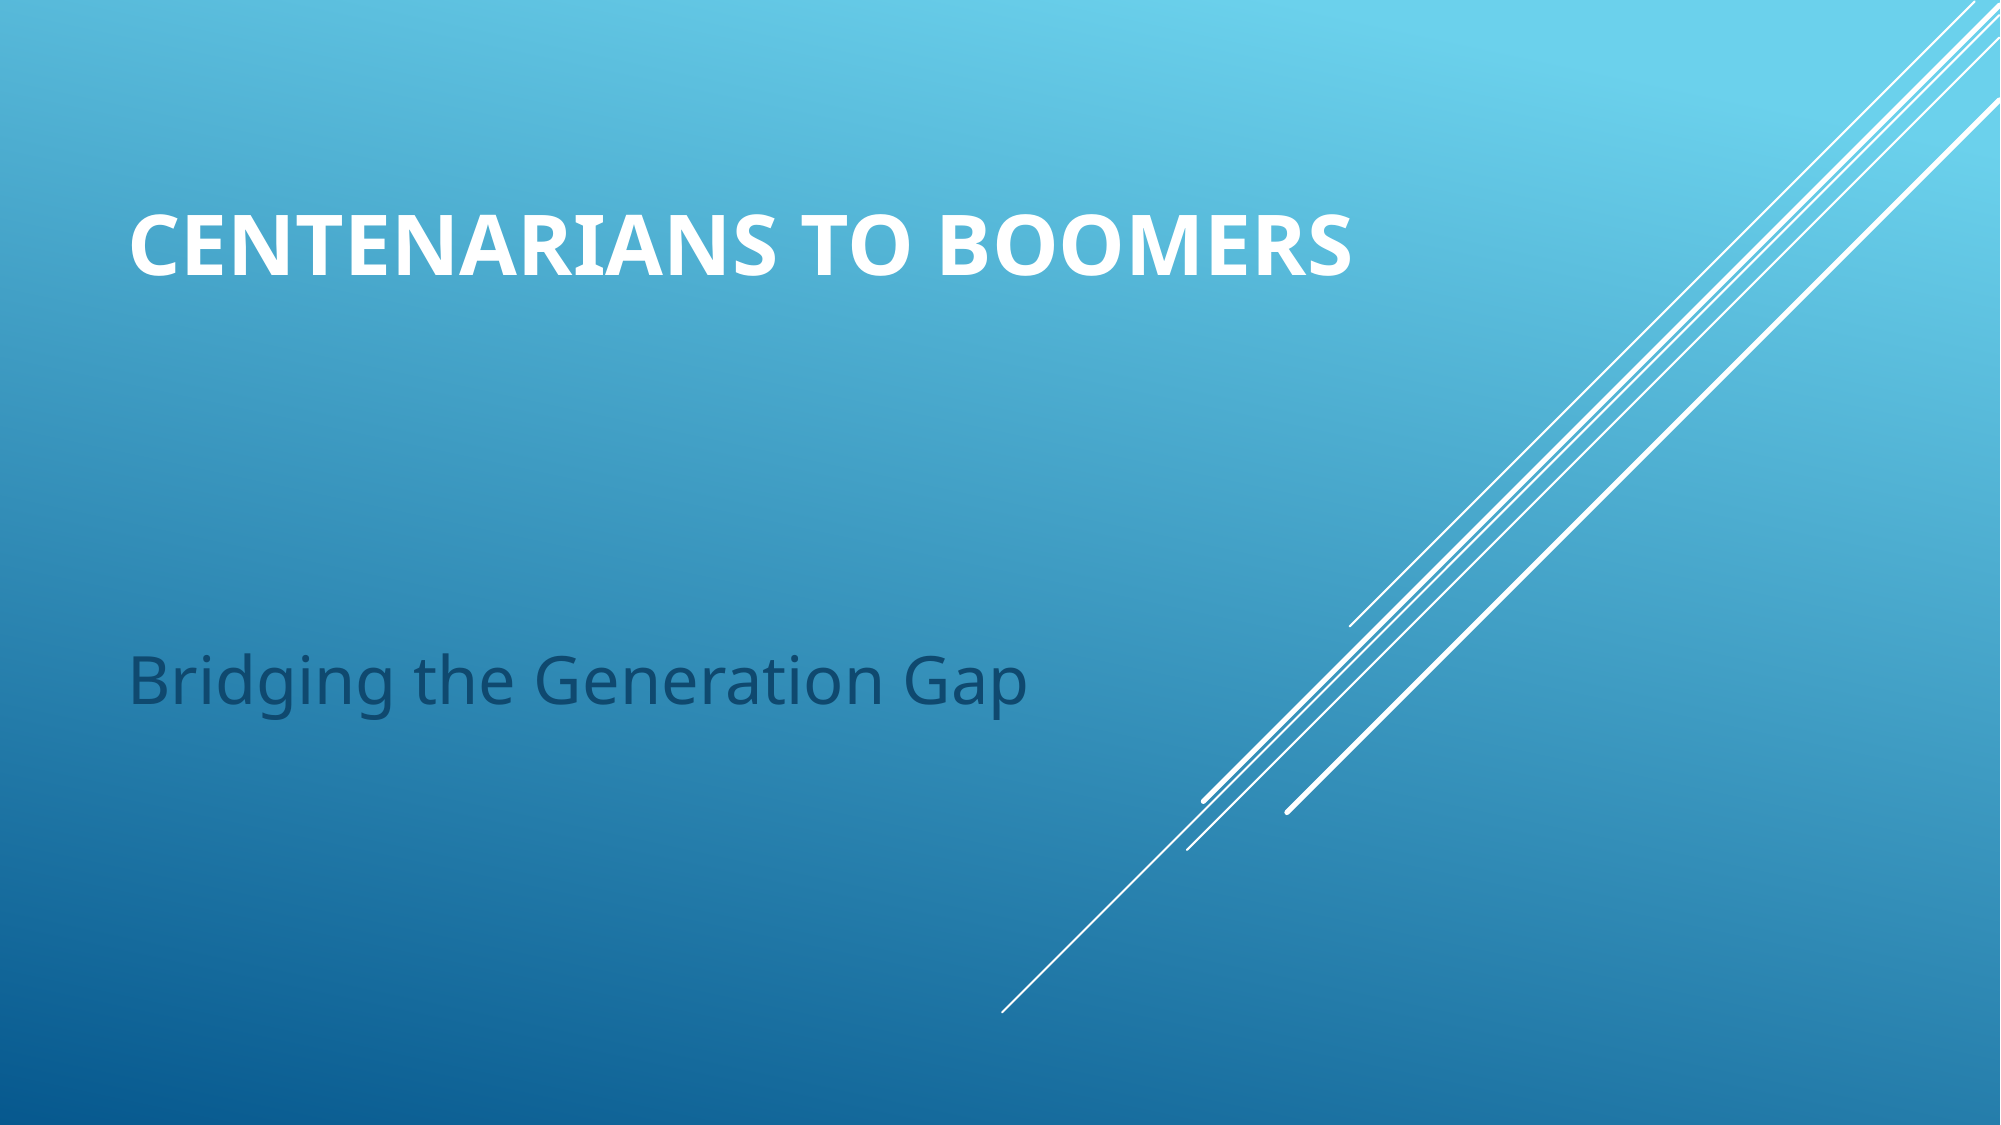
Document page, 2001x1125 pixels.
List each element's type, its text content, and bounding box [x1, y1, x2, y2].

title CentENarians to boomers [112, 112, 1425, 300]
subtitle Bridging the Generation Gap [112, 630, 1163, 950]
